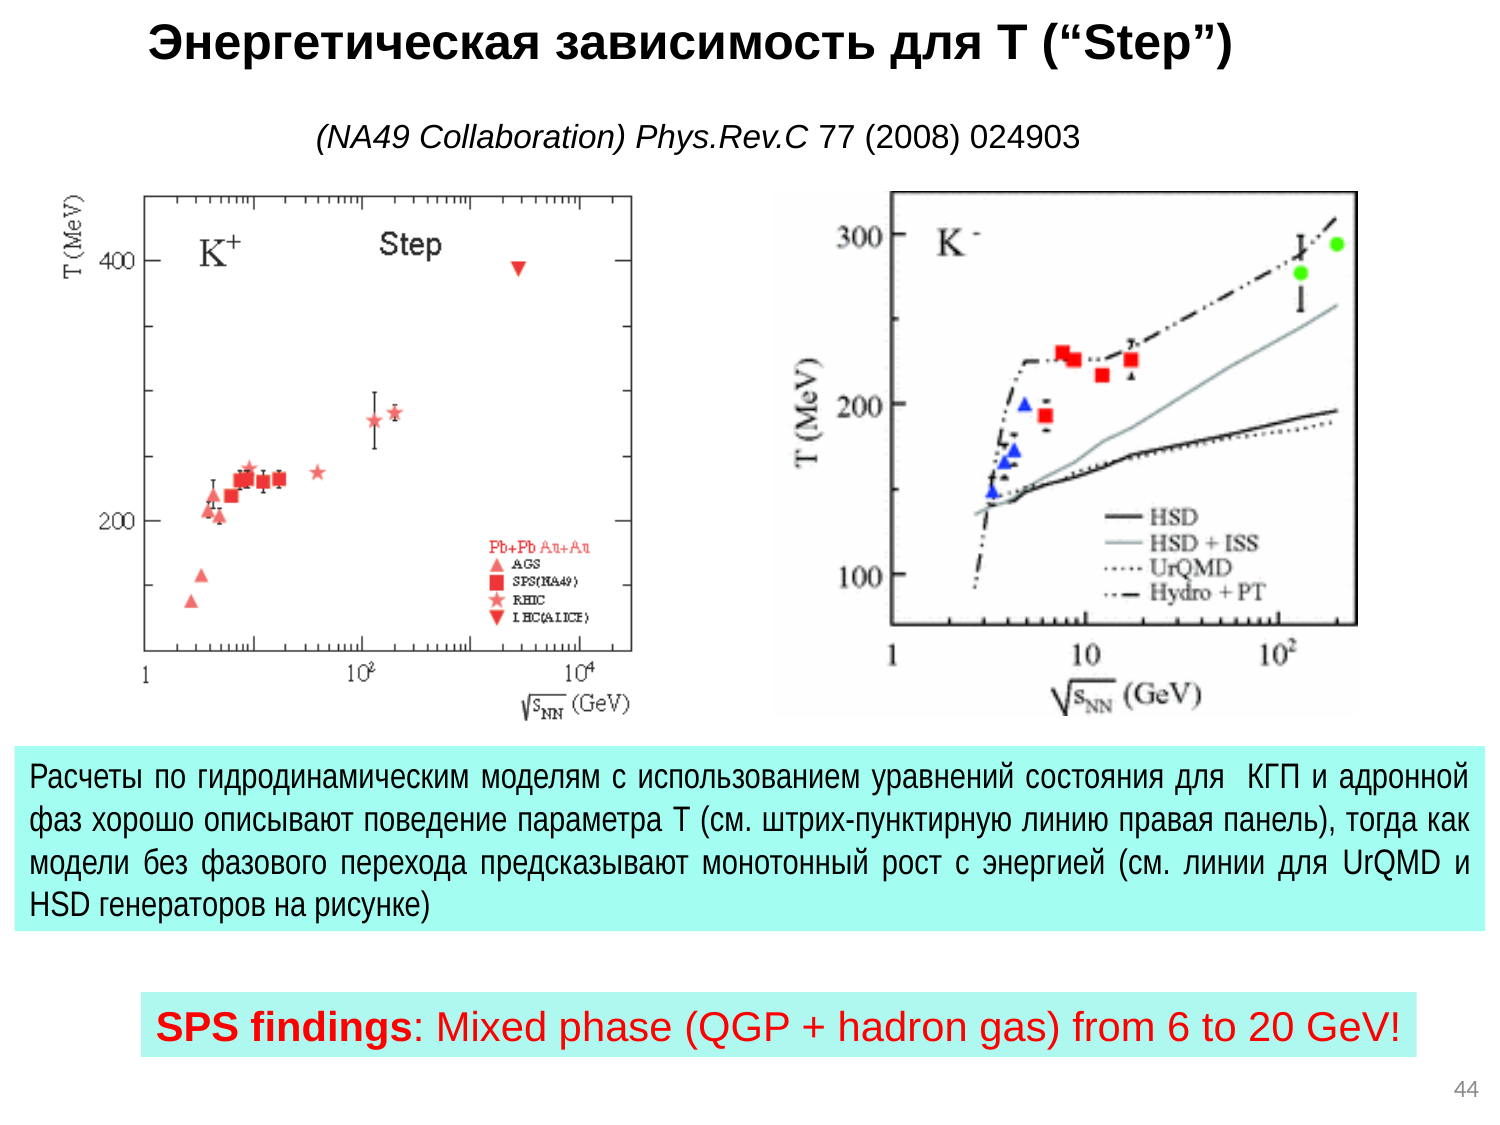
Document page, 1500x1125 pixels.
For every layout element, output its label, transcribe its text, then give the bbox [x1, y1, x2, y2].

picture [773, 191, 1359, 718]
text_box Расчеты по гидродинамическим моделям с использованием уравнений состояния для КГП и адронной фаз хорошо описывают поведение параметра T (см. штрих-пунктирную линию правая панель), тогда как модели без фазового перехода предсказывают монотонный рост с энергией (см. линии для UrQMD и HSD генераторов на рисунке) [14, 746, 1486, 932]
picture [52, 188, 646, 733]
slide_number 44 [1144, 1057, 1495, 1118]
text_box (NA49 Collaboration) Phys.Rev.C 77 (2008) 024903 [301, 108, 1105, 163]
text_box SPS findings: Mixed phase (QGP + hadron gas) from 6 to 20 GeV! [141, 992, 1417, 1057]
text_box Энергетическая зависимость для Т (“Step”) [133, 1, 1339, 77]
